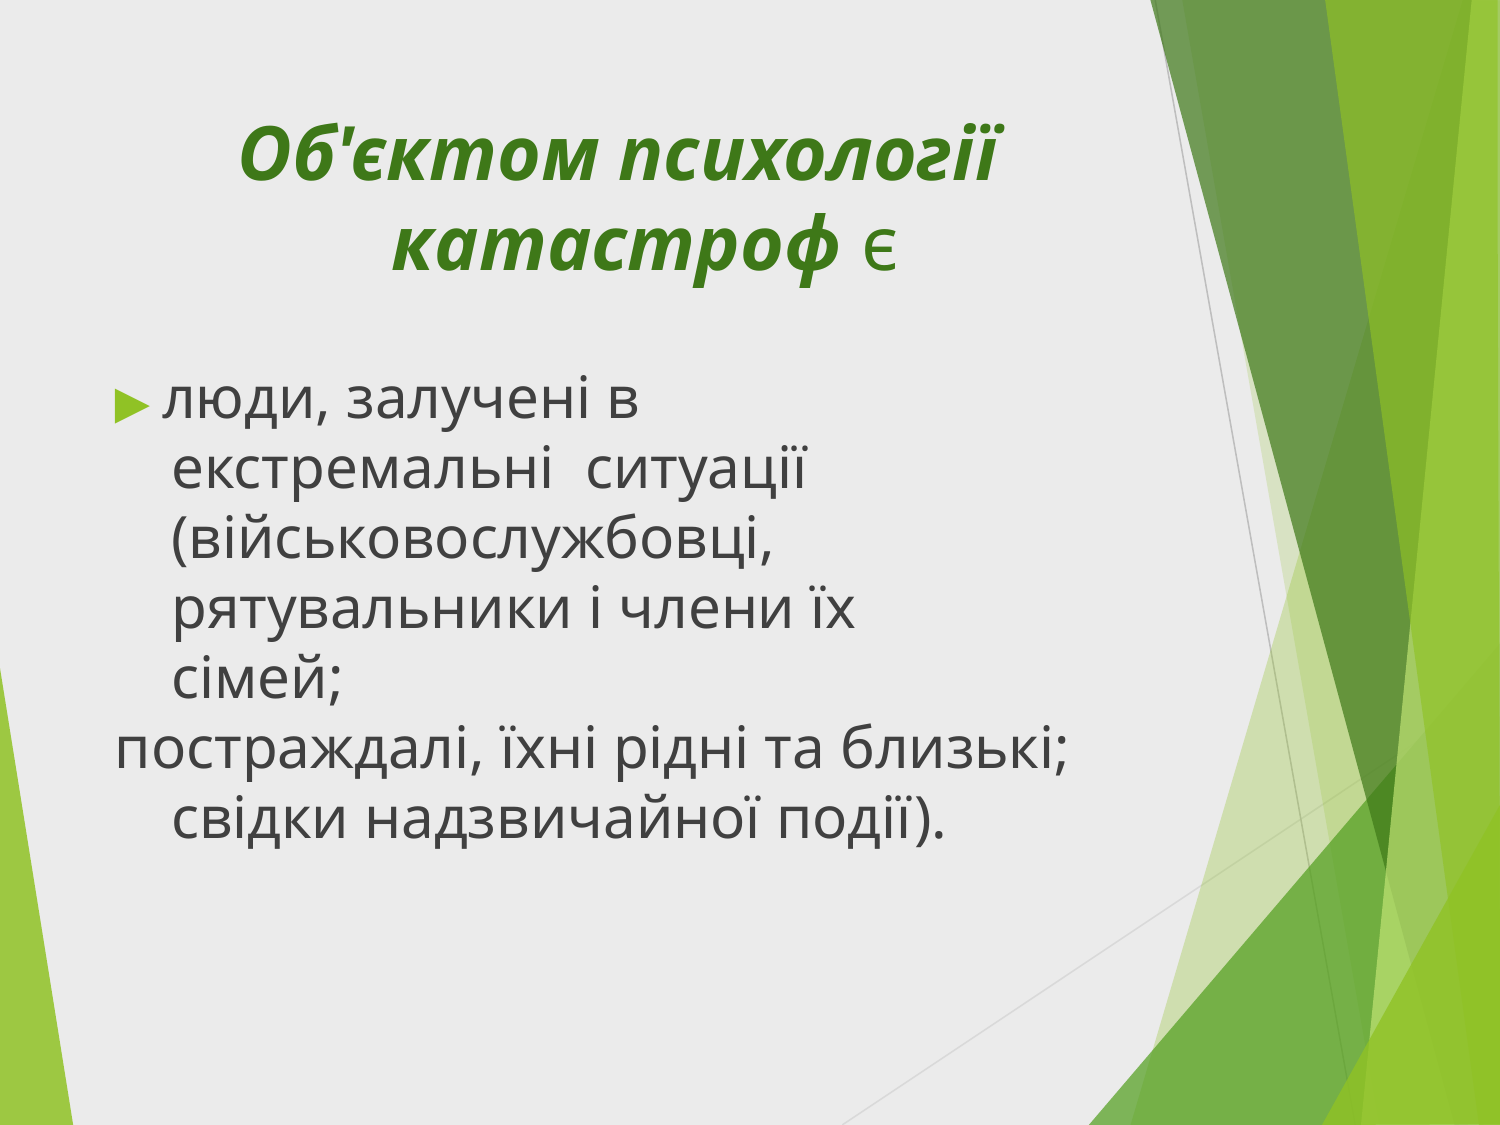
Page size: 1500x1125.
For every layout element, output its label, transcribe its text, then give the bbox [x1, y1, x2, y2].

title Об'єктом психології катастроф є [235, 103, 1006, 294]
text_box ▶ люди, залучені в екстремальні ситуації (військовослужбовці, рятувальники і члени їх сімей; постраждалі, їхні рідні та близькі; свідки надзвичайної події). [112, 357, 1108, 851]
